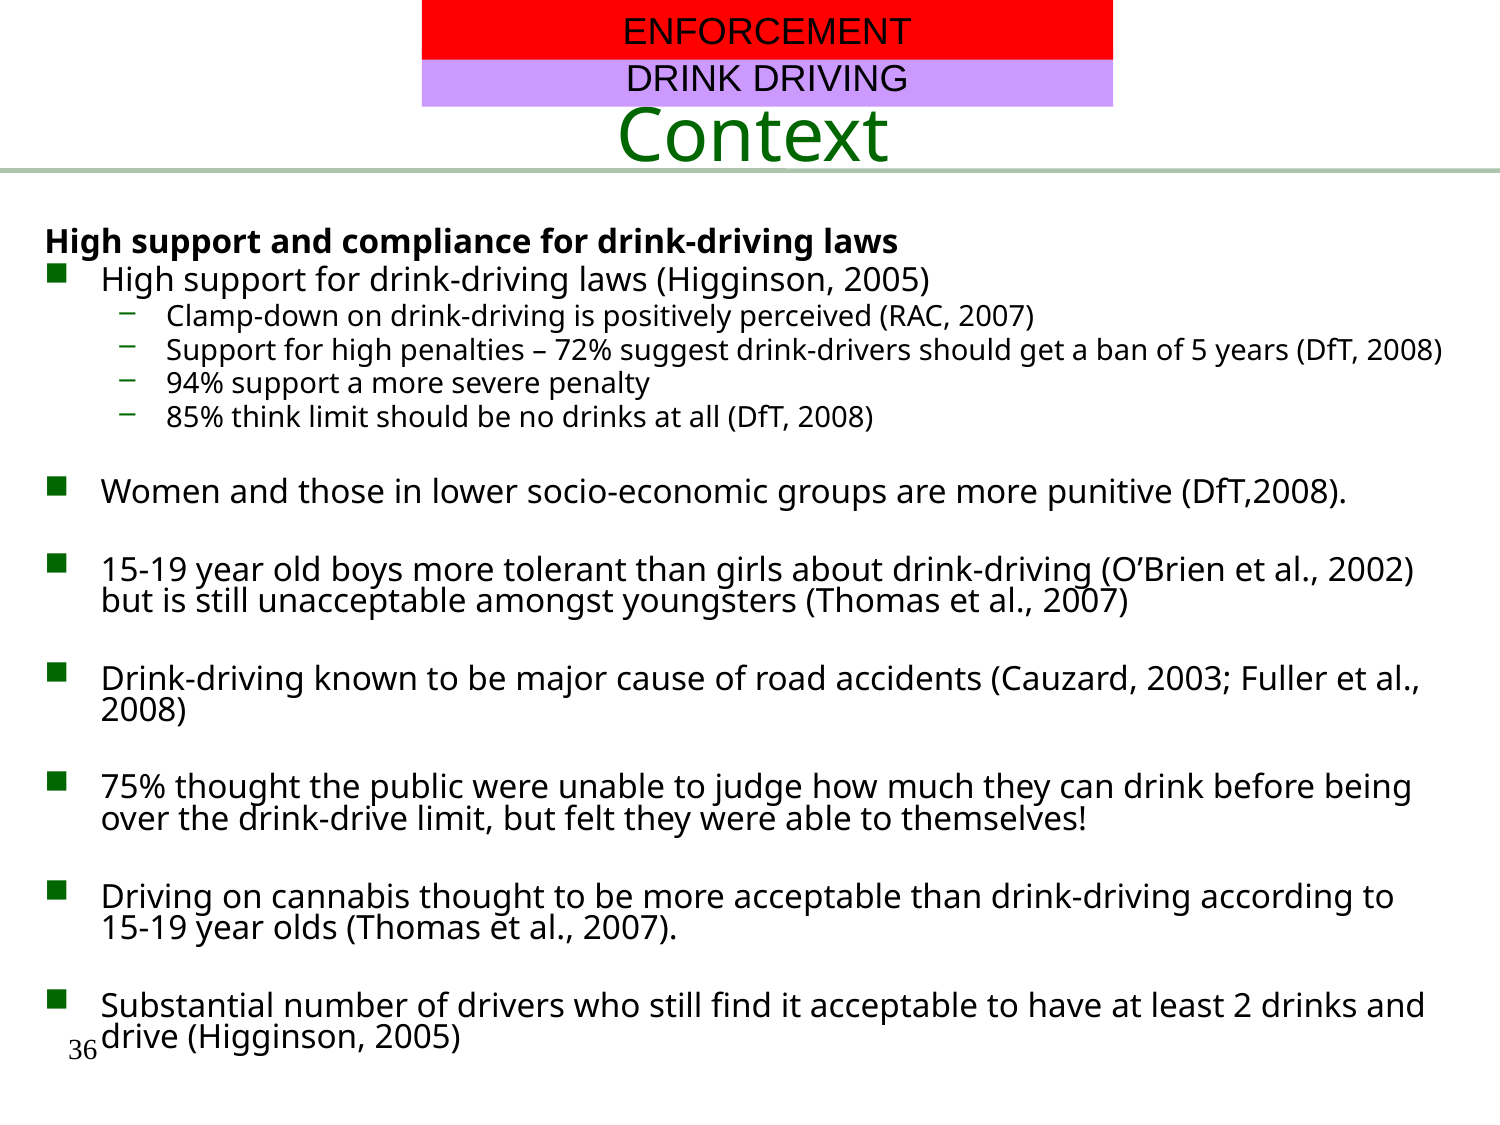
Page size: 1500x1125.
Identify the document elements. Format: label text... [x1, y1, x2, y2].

list High support and compliance for drink-driving laws High support for drink-driving laws (Higginson, 2005) Clamp-down on drink-driving is positively perceived (RAC, 2007) Support for high penalties – 72% suggest drink-drivers should get a ban of 5 years (DfT, 2008) 94% support a more severe penalty 85% think limit should be no drinks at all (DfT, 2008) Women and those in lower socio-economic groups are more punitive (DfT,2008). 15-19 year old boys more tolerant than girls about drink-driving (O’Brien et al., 2002) but is still unacceptable amongst youngsters (Thomas et al., 2007) Drink-driving known to be major cause of road accidents (Cauzard, 2003; Fuller et al., 2008) 75% thought the public were unable to judge how much they can drink before being over the drink-drive limit, but felt they were able to themselves! Driving on cannabis thought to be more acceptable than drink-driving according to 15-19 year olds (Thomas et al., 2007). Substantial number of drivers who still find it acceptable to have at least 2 drinks and drive (Higginson, 2005) [29, 219, 1460, 1125]
text_box ENFORCEMENT [421, 0, 1114, 60]
slide_number 36 [52, 1022, 366, 1099]
text_box DRINK DRIVING [421, 60, 1114, 107]
title Context [115, 37, 1391, 219]
